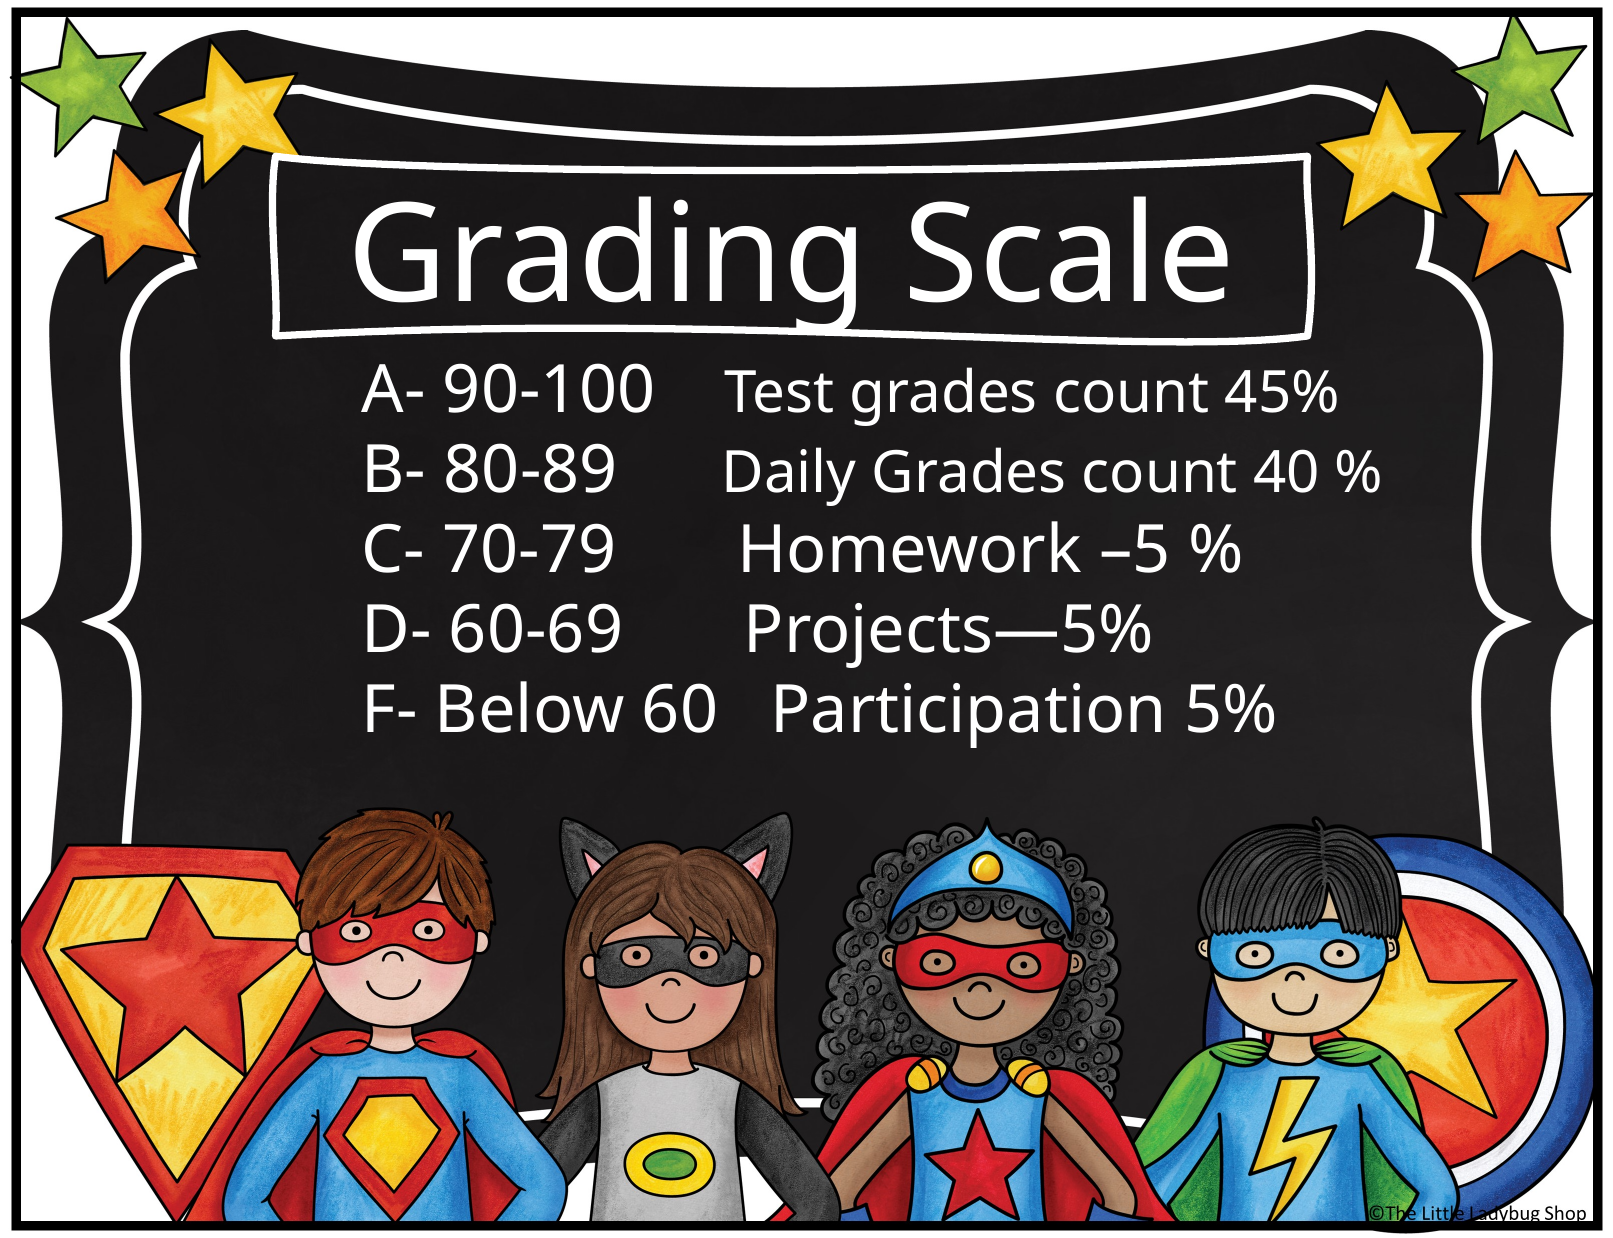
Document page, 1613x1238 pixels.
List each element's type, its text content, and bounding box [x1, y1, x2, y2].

text_box Grading Scale [272, 156, 1312, 338]
text_box A- 90-100 Test grades count 45% B- 80-89 Daily Grades count 40 % C- 70-79 Homework –5 % D- 60-69 Projects—5% F- Below 60 Participation 5% [346, 338, 1454, 1143]
picture [0, 0, 1613, 1238]
